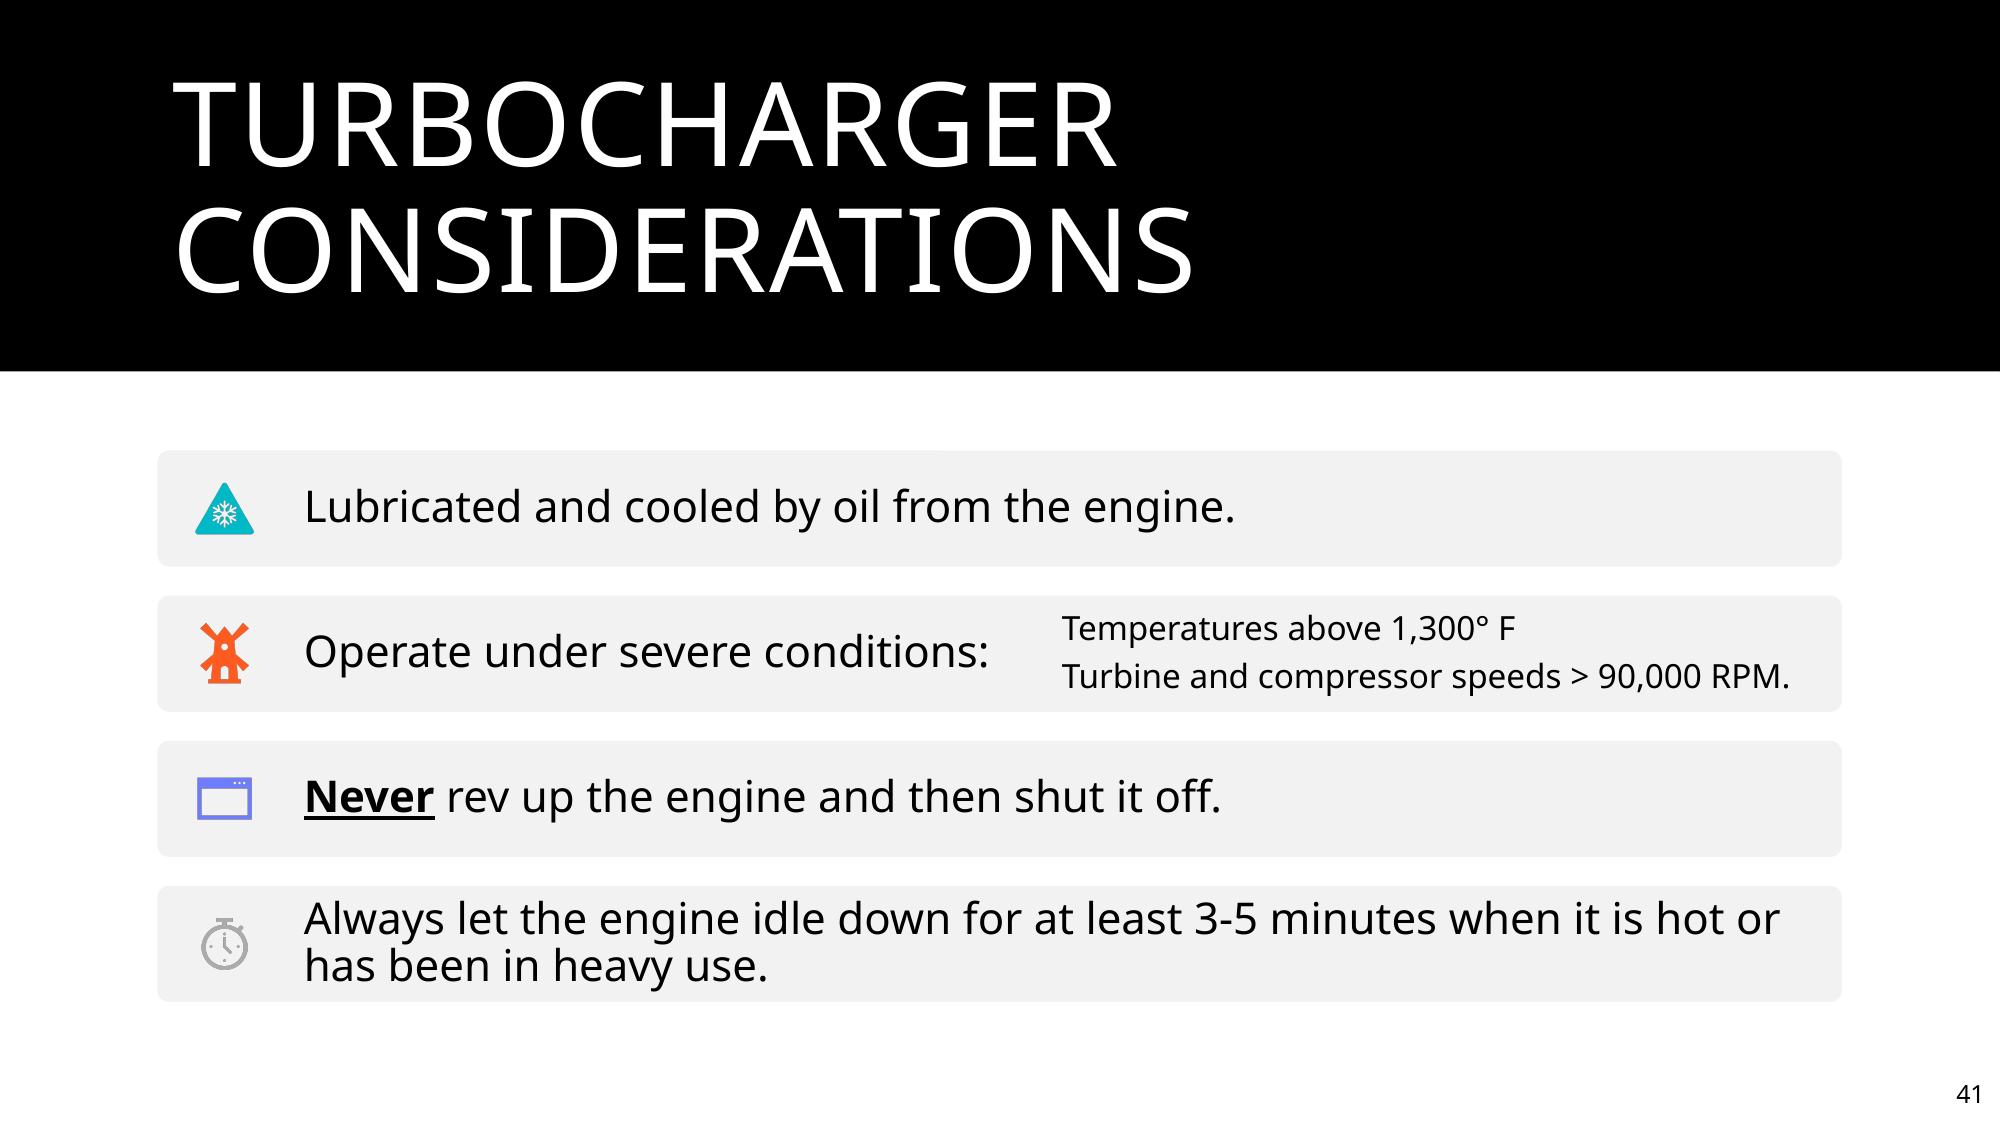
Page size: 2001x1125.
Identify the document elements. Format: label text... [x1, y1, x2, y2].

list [157, 450, 1842, 1003]
text_box [0, 0, 2000, 372]
text_box [0, 372, 2000, 1125]
title Turbocharger Considerations [157, 52, 1842, 332]
slide_number 41 [1846, 1065, 2000, 1125]
